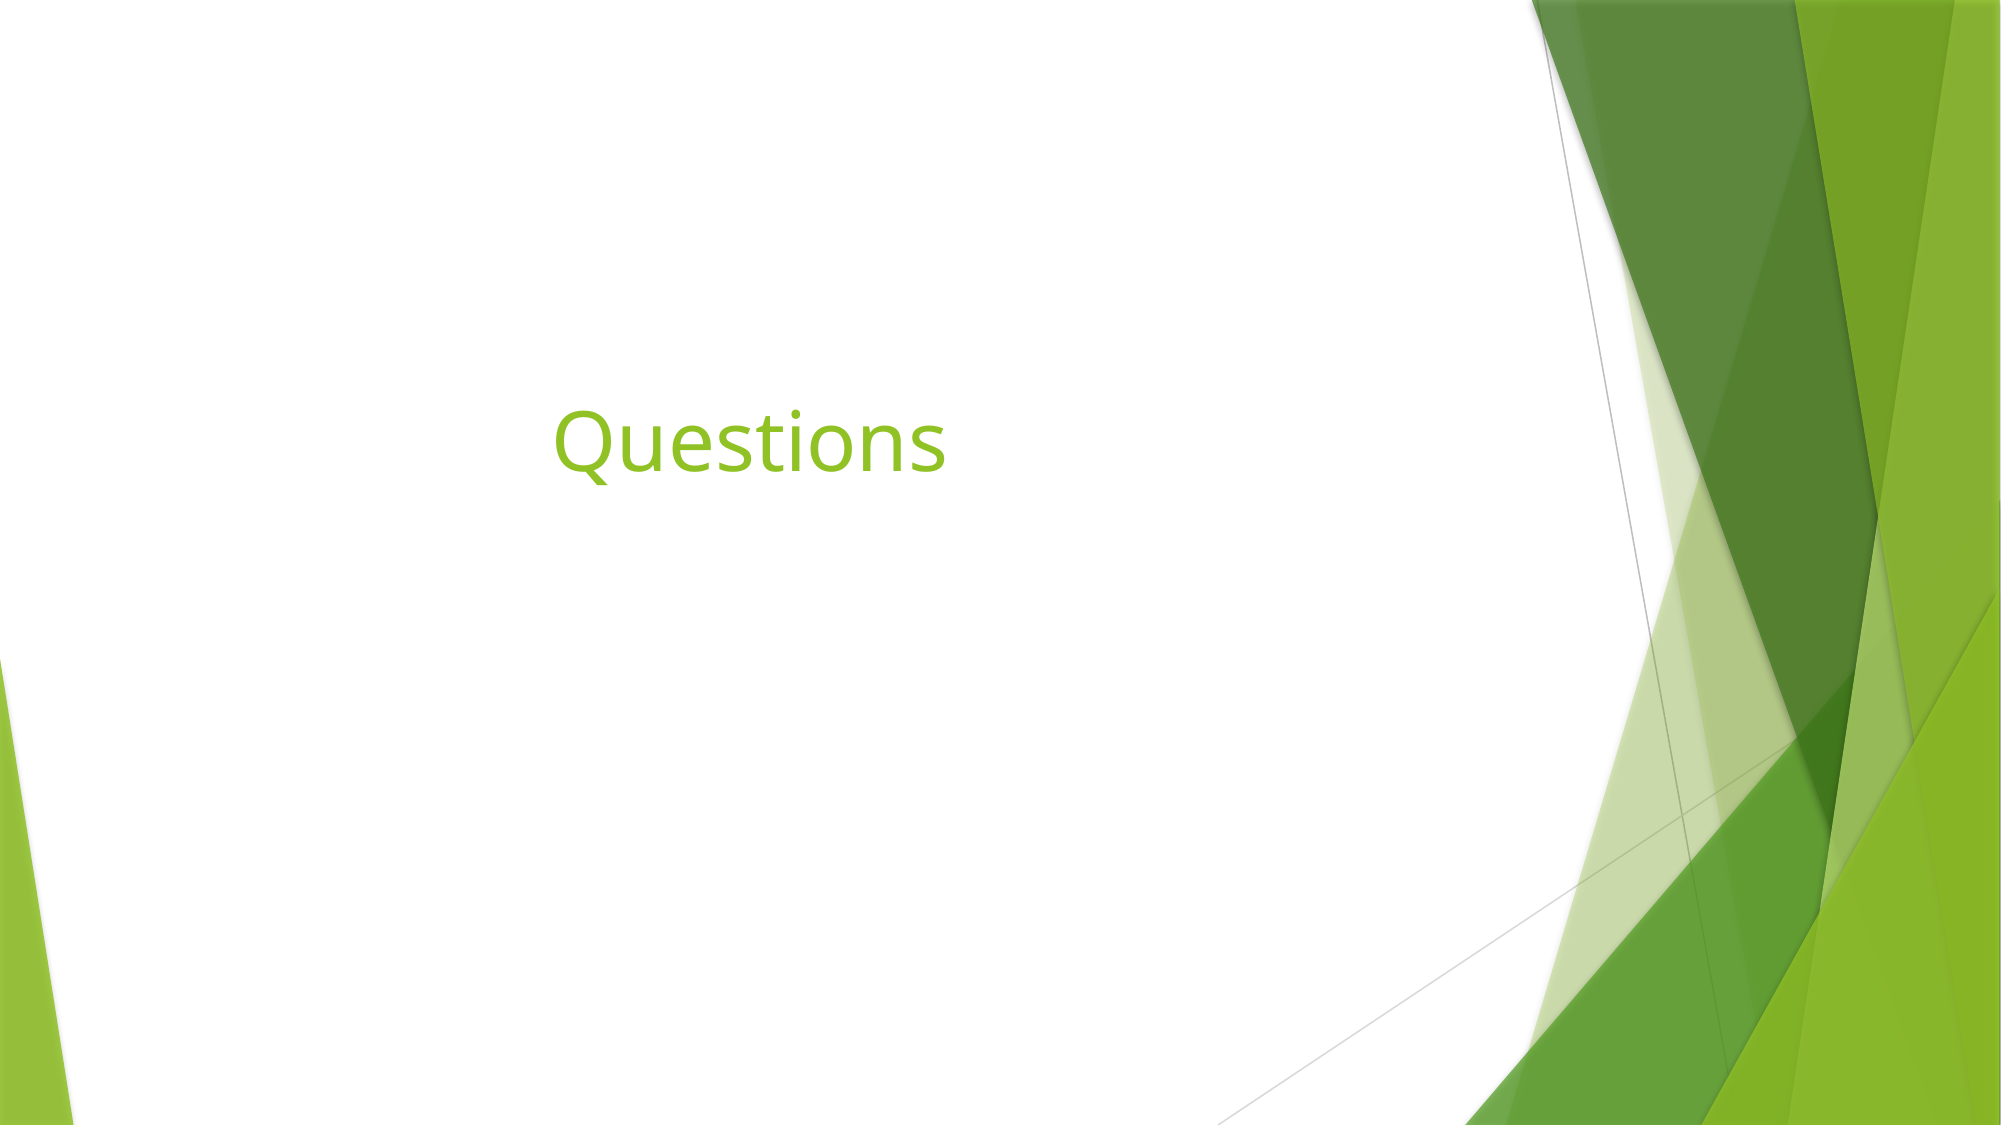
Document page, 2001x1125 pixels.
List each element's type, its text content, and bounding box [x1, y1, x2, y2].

title Questions [536, 195, 1947, 496]
